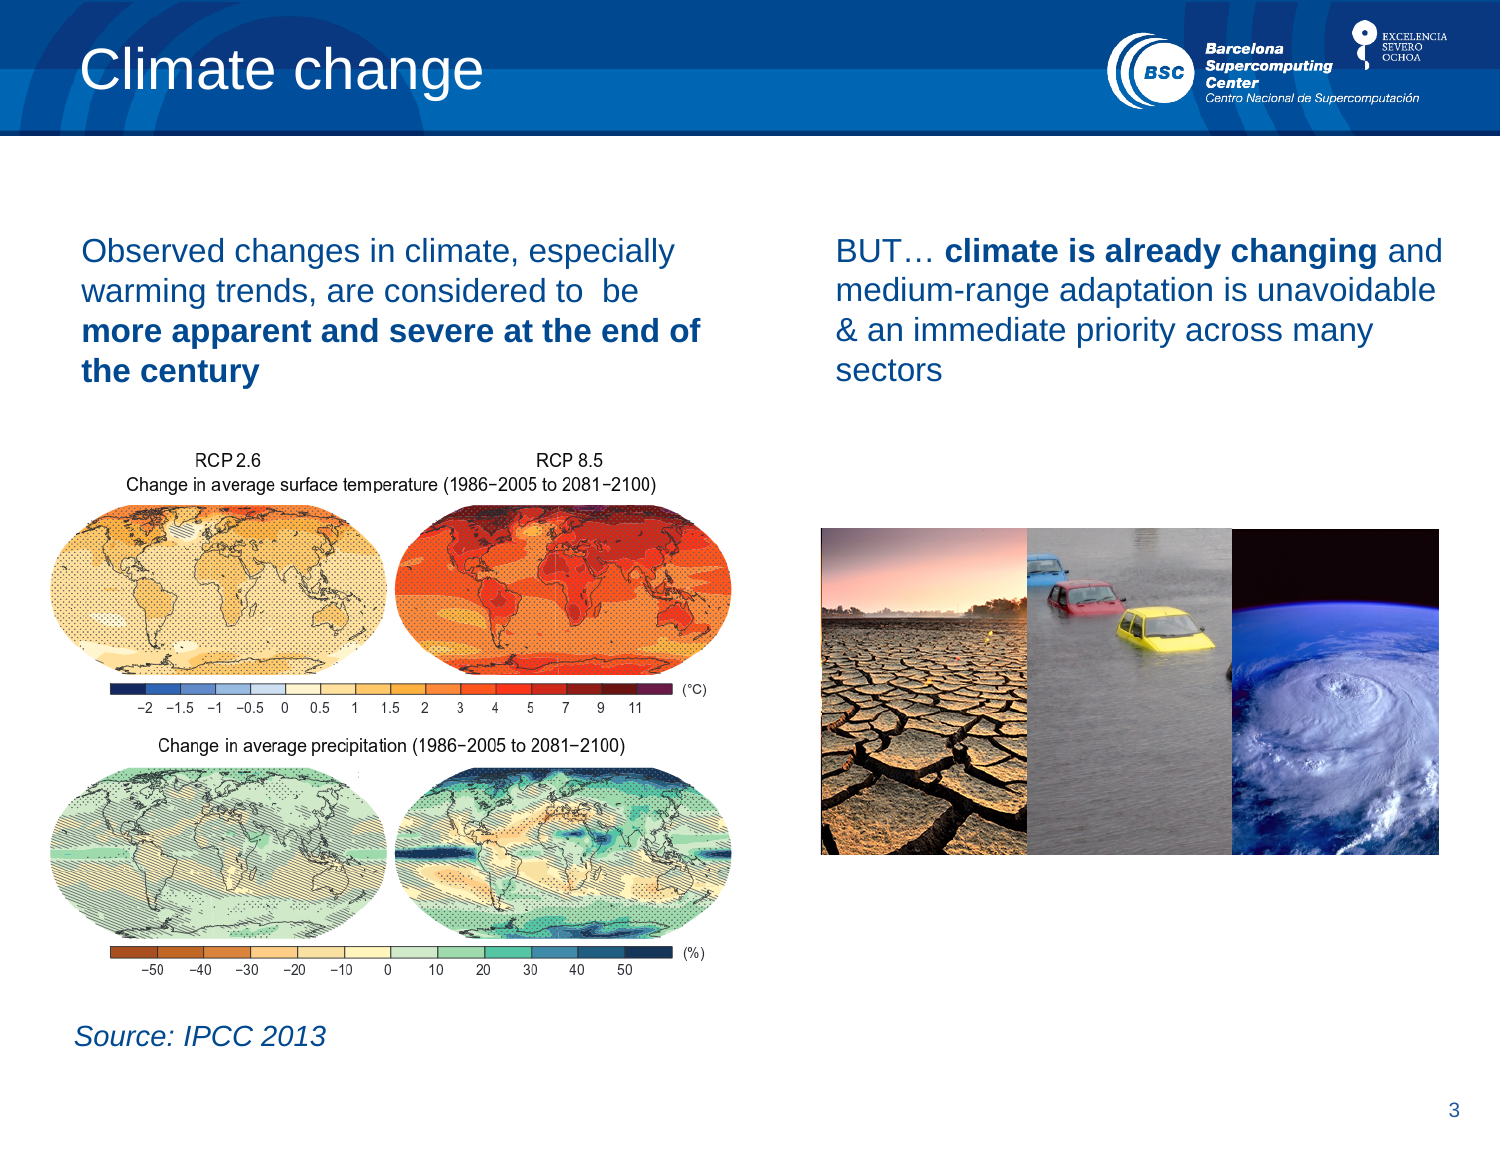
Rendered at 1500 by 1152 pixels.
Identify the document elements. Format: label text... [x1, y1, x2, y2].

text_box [820, 221, 1483, 855]
title Climate change [65, 23, 1081, 138]
text_box Observed changes in climate, especially warming trends, are considered to be more apparent and severe at the end of the century [66, 221, 742, 397]
text_box Source: IPCC 2013 [59, 1009, 431, 1060]
picture [0, 0, 1500, 136]
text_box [19, 442, 743, 987]
